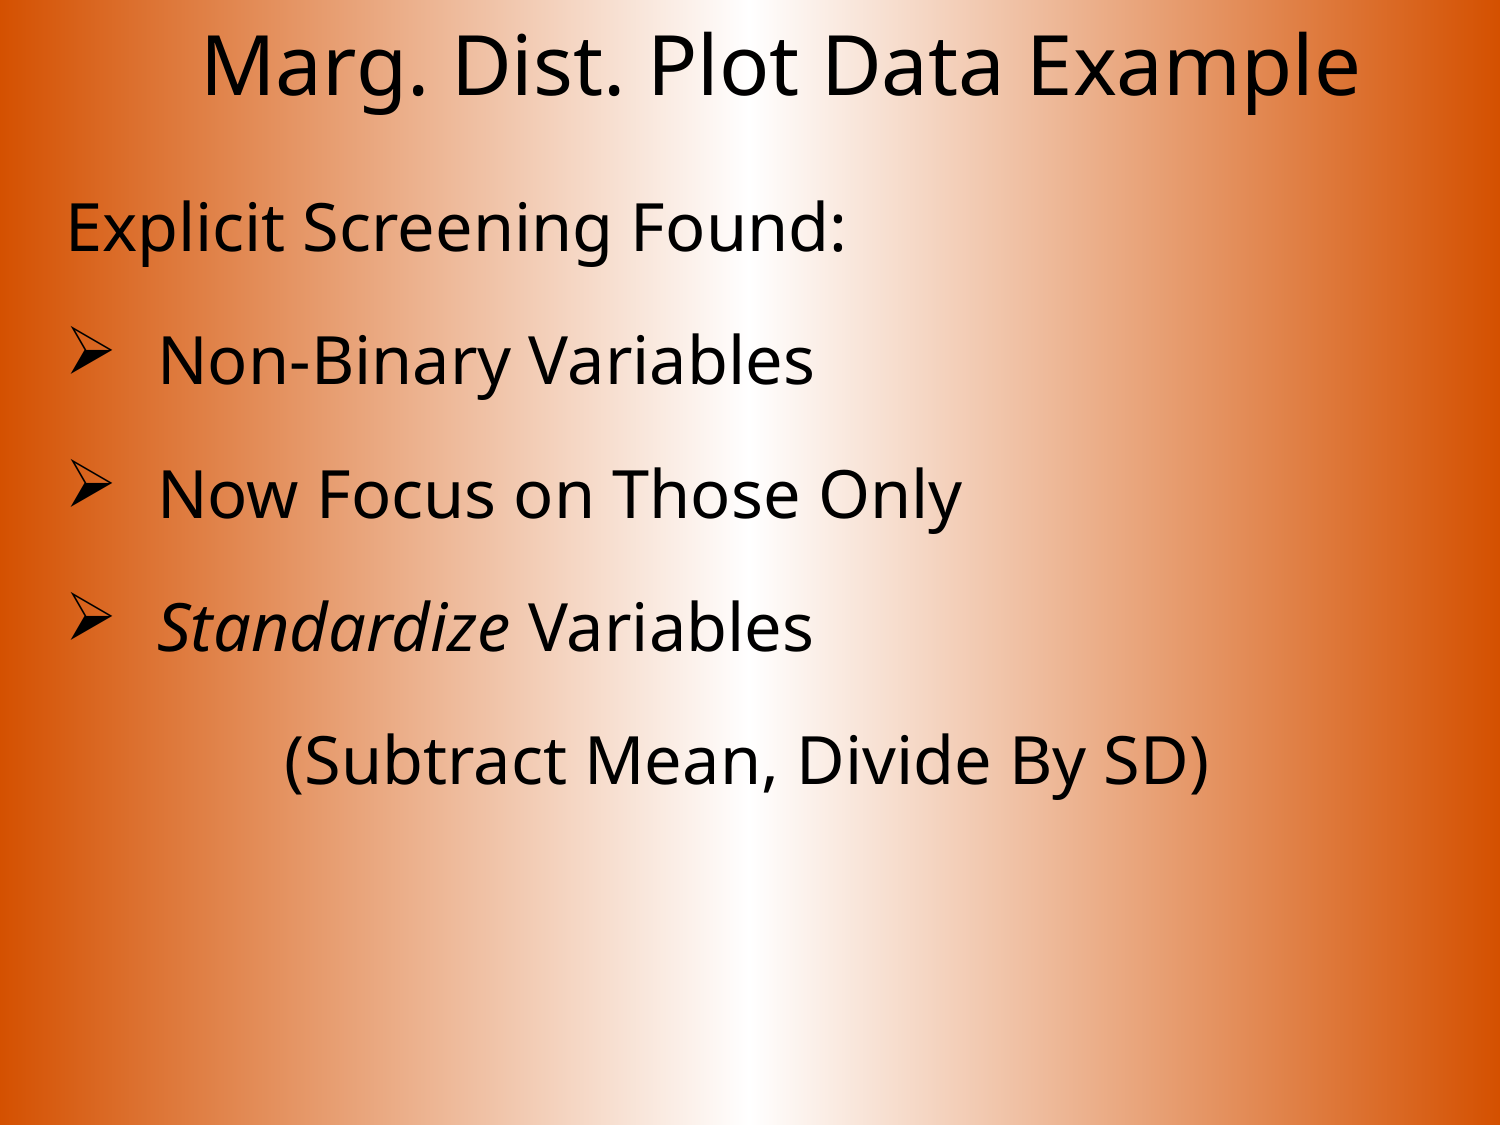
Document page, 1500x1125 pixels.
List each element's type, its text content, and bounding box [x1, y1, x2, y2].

title Marg. Dist. Plot Data Example [125, 0, 1438, 125]
